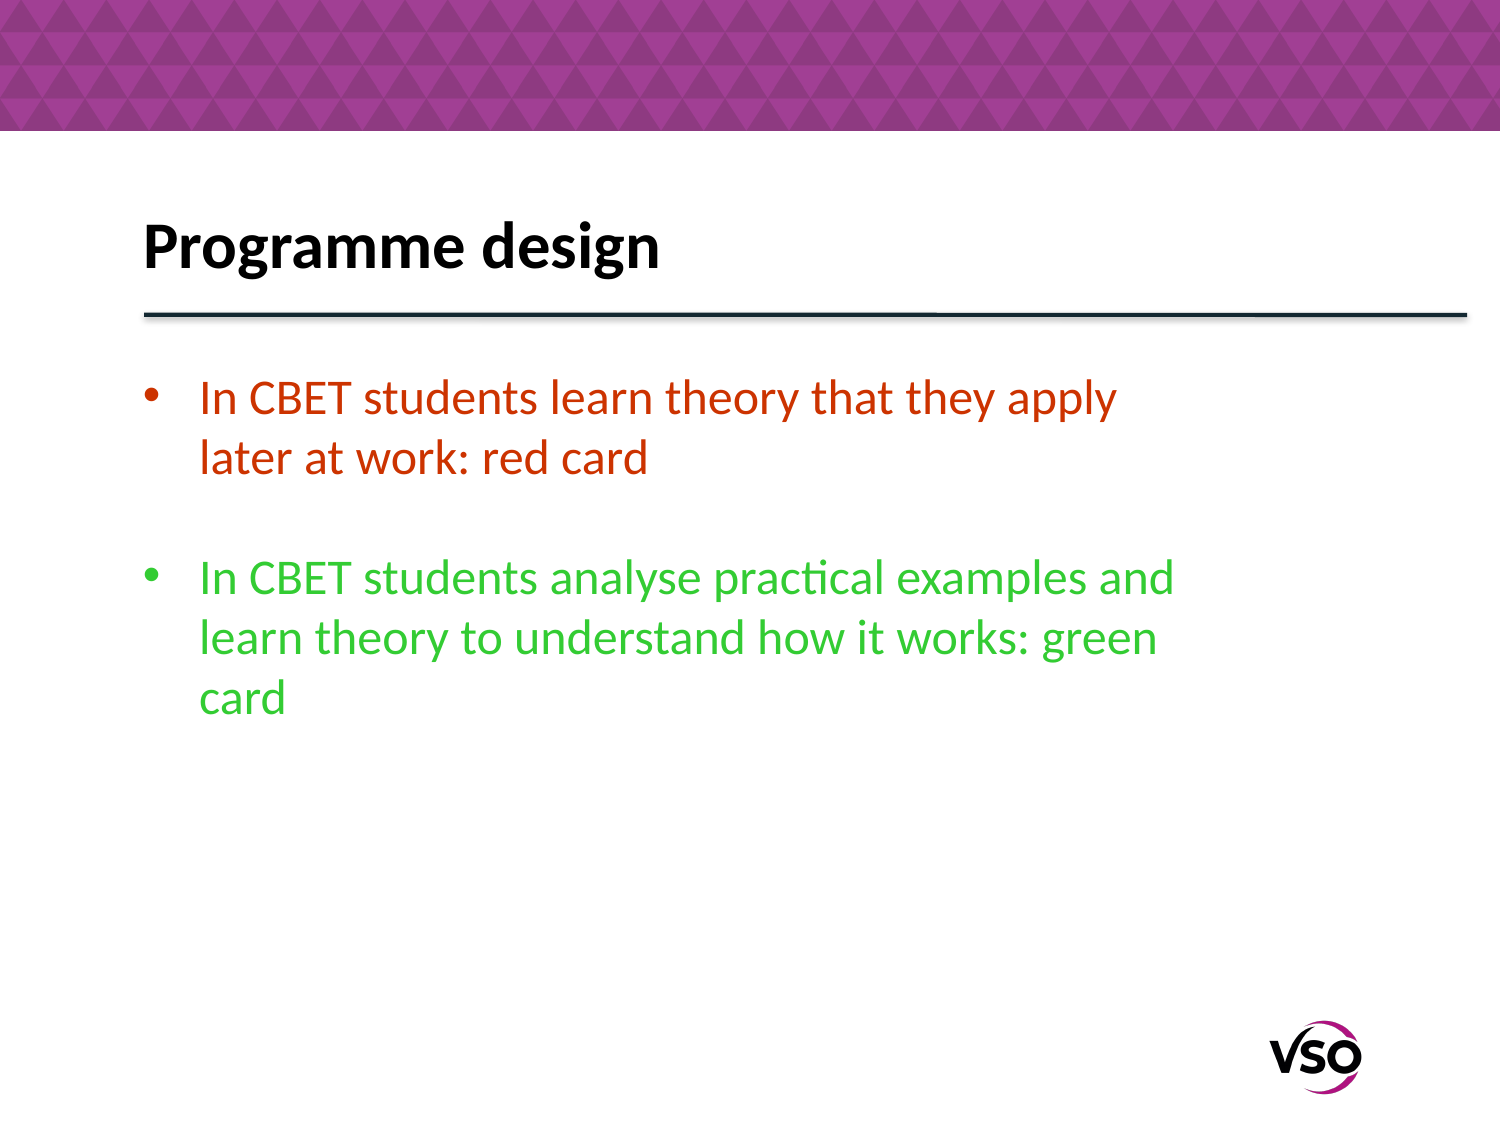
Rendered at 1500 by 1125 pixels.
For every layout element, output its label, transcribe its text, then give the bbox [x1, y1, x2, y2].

picture [1252, 1007, 1380, 1106]
title Programme design [128, 169, 1395, 315]
text_box In CBET students learn theory that they apply later at work: red card In CBET students analyse practical examples and learn theory to understand how it works: green card [128, 356, 1222, 792]
picture [0, 0, 1500, 131]
